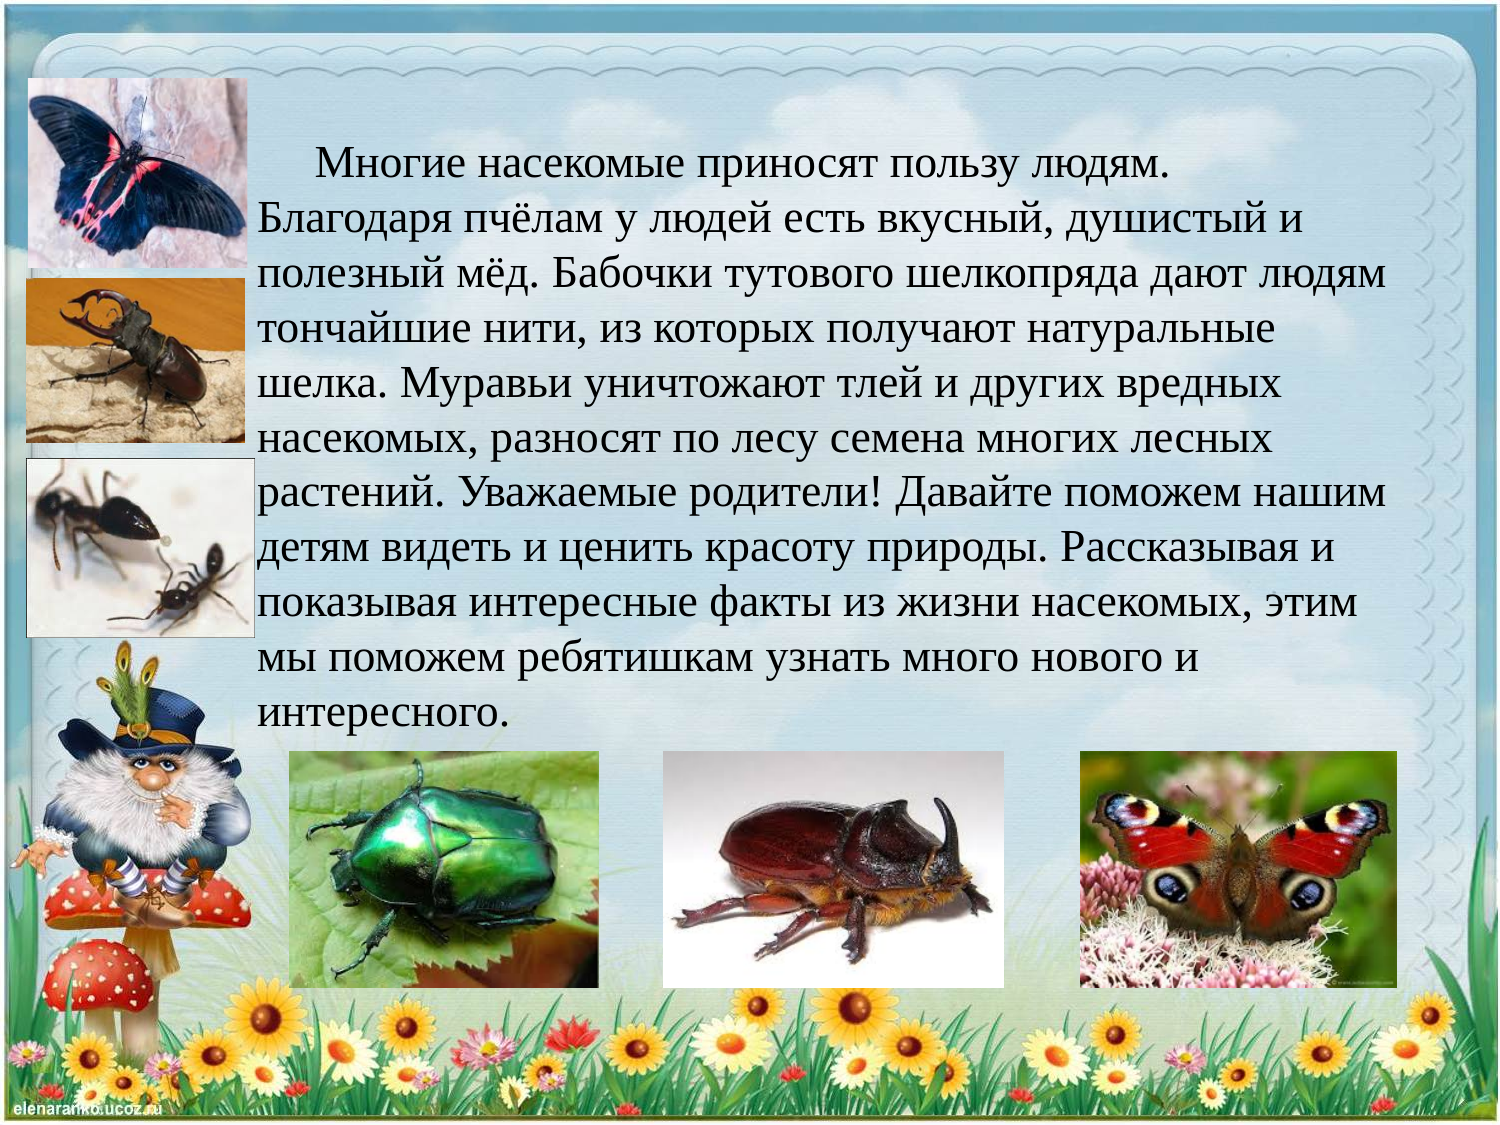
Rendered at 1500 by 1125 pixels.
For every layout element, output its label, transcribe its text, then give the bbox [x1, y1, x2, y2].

title Многие насекомые приносят пользу людям. Благодаря пчёлам у людей есть вкусный, душистый и полезный мёд. Бабочки тутового шелкопряда дают людям тончайшие нити, из которых получают натуральные шелка. Муравьи уничтожают тлей и других вредных насекомых, разносят по лесу семена многих лесных растений. Уважаемые родители! Давайте поможем нашим детям видеть и ценить красоту природы. Рассказывая и показывая интересные факты из жизни насекомых, этим мы поможем ребятишкам узнать много нового и интересного. [242, 45, 1425, 823]
picture [0, 0, 1500, 1125]
